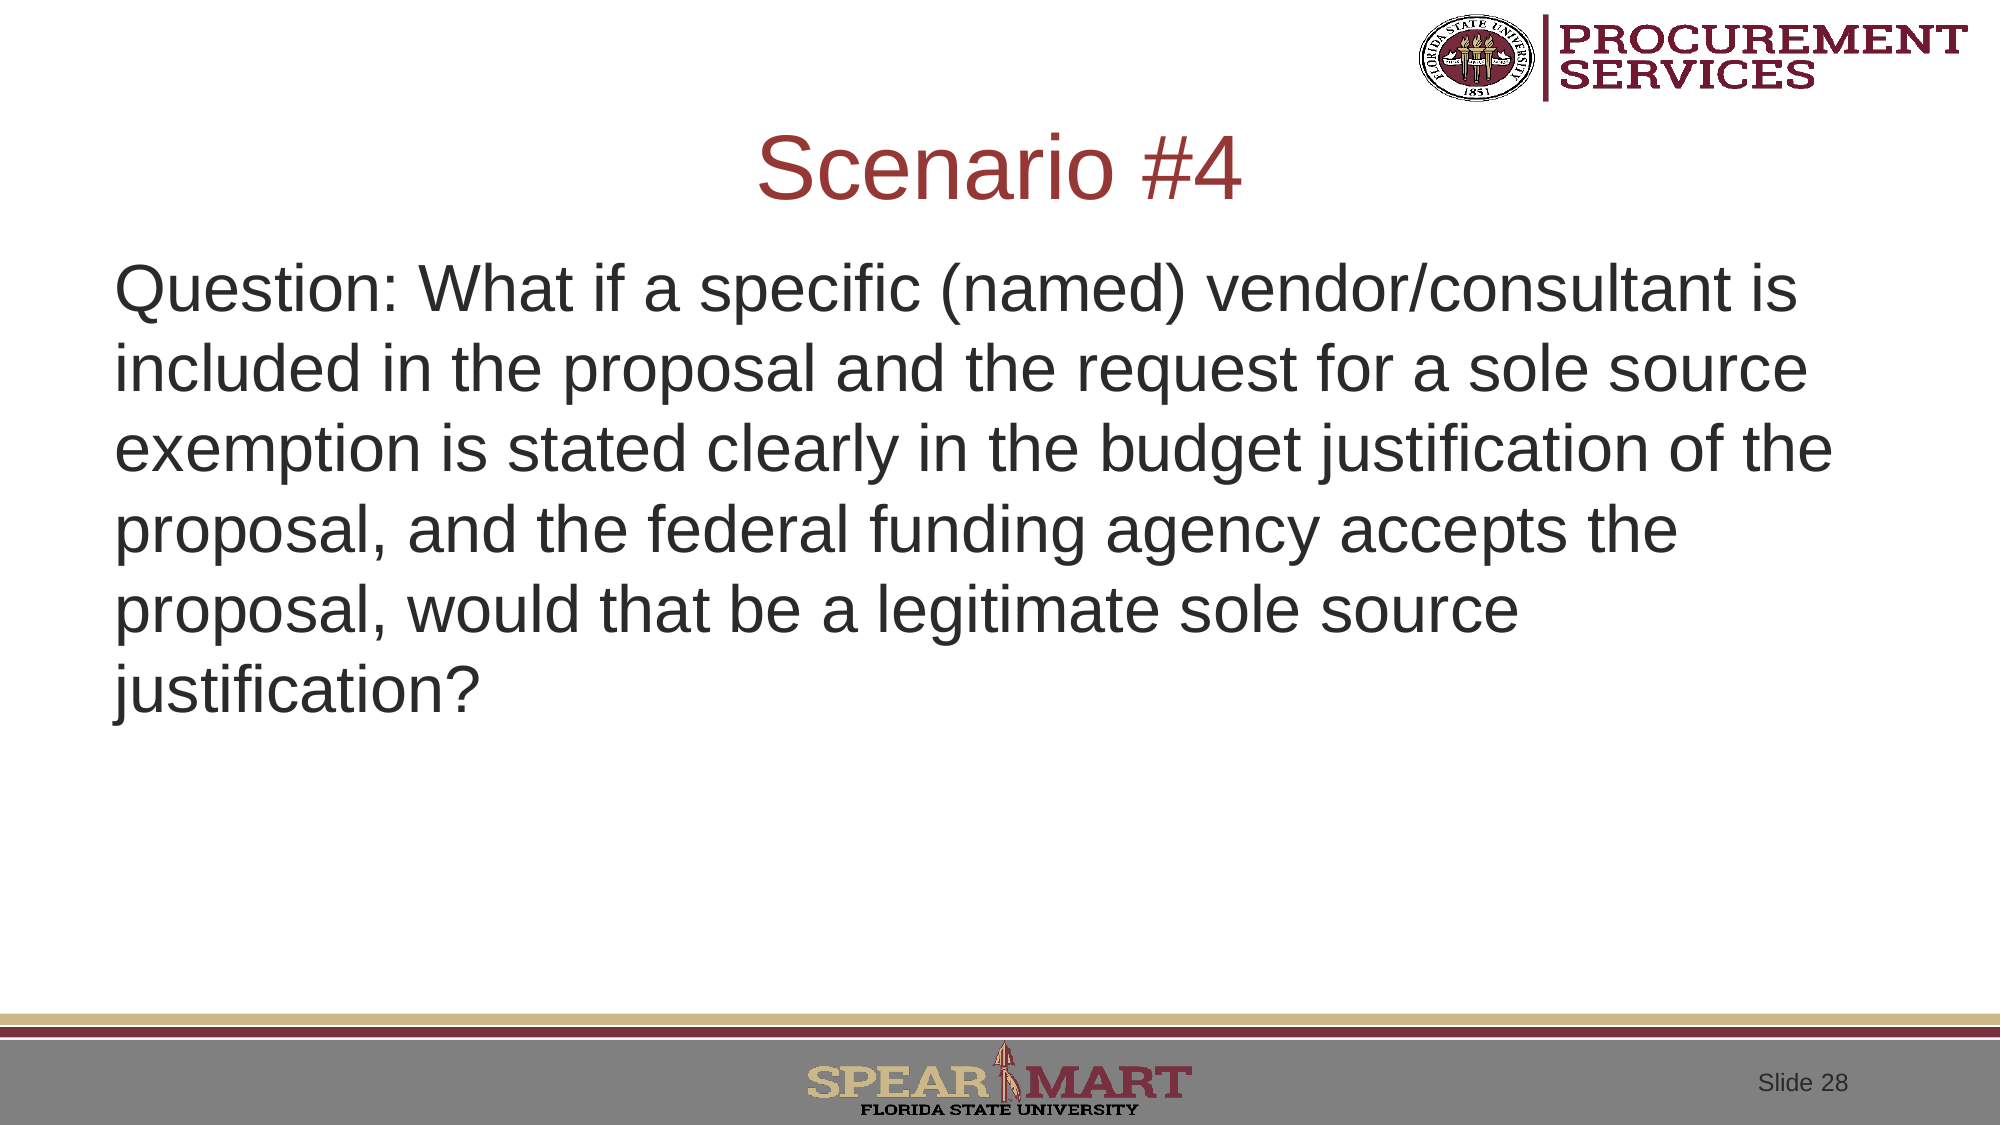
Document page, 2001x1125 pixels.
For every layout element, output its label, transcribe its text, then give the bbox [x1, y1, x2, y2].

list Question: What if a specific (named) vendor/consultant is included in the proposal and the request for a sole source exemption is stated clearly in the budget justification of the proposal, and the federal funding agency accepts the proposal, would that be a legitimate sole source justification? [99, 237, 1900, 988]
title Scenario #4 [99, 87, 1900, 237]
picture [808, 1040, 1192, 1115]
picture [1416, 12, 2001, 104]
